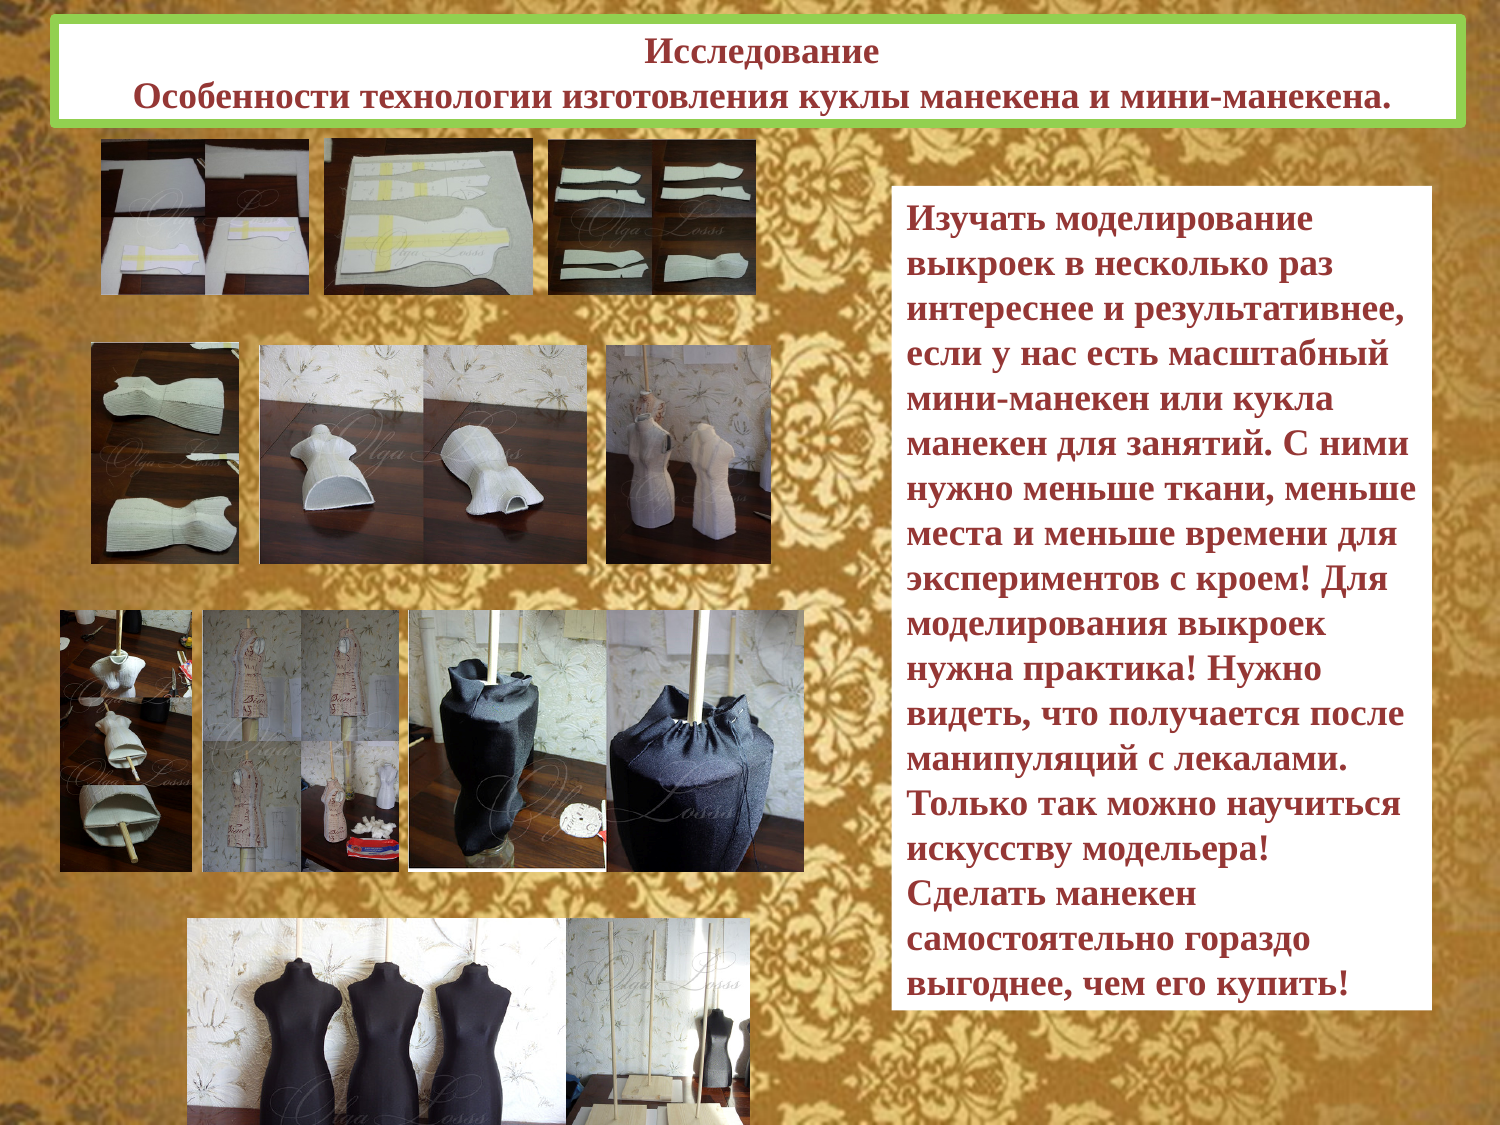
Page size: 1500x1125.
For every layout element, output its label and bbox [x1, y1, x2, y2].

list [0, 0, 1500, 1125]
picture [13, 114, 921, 1125]
